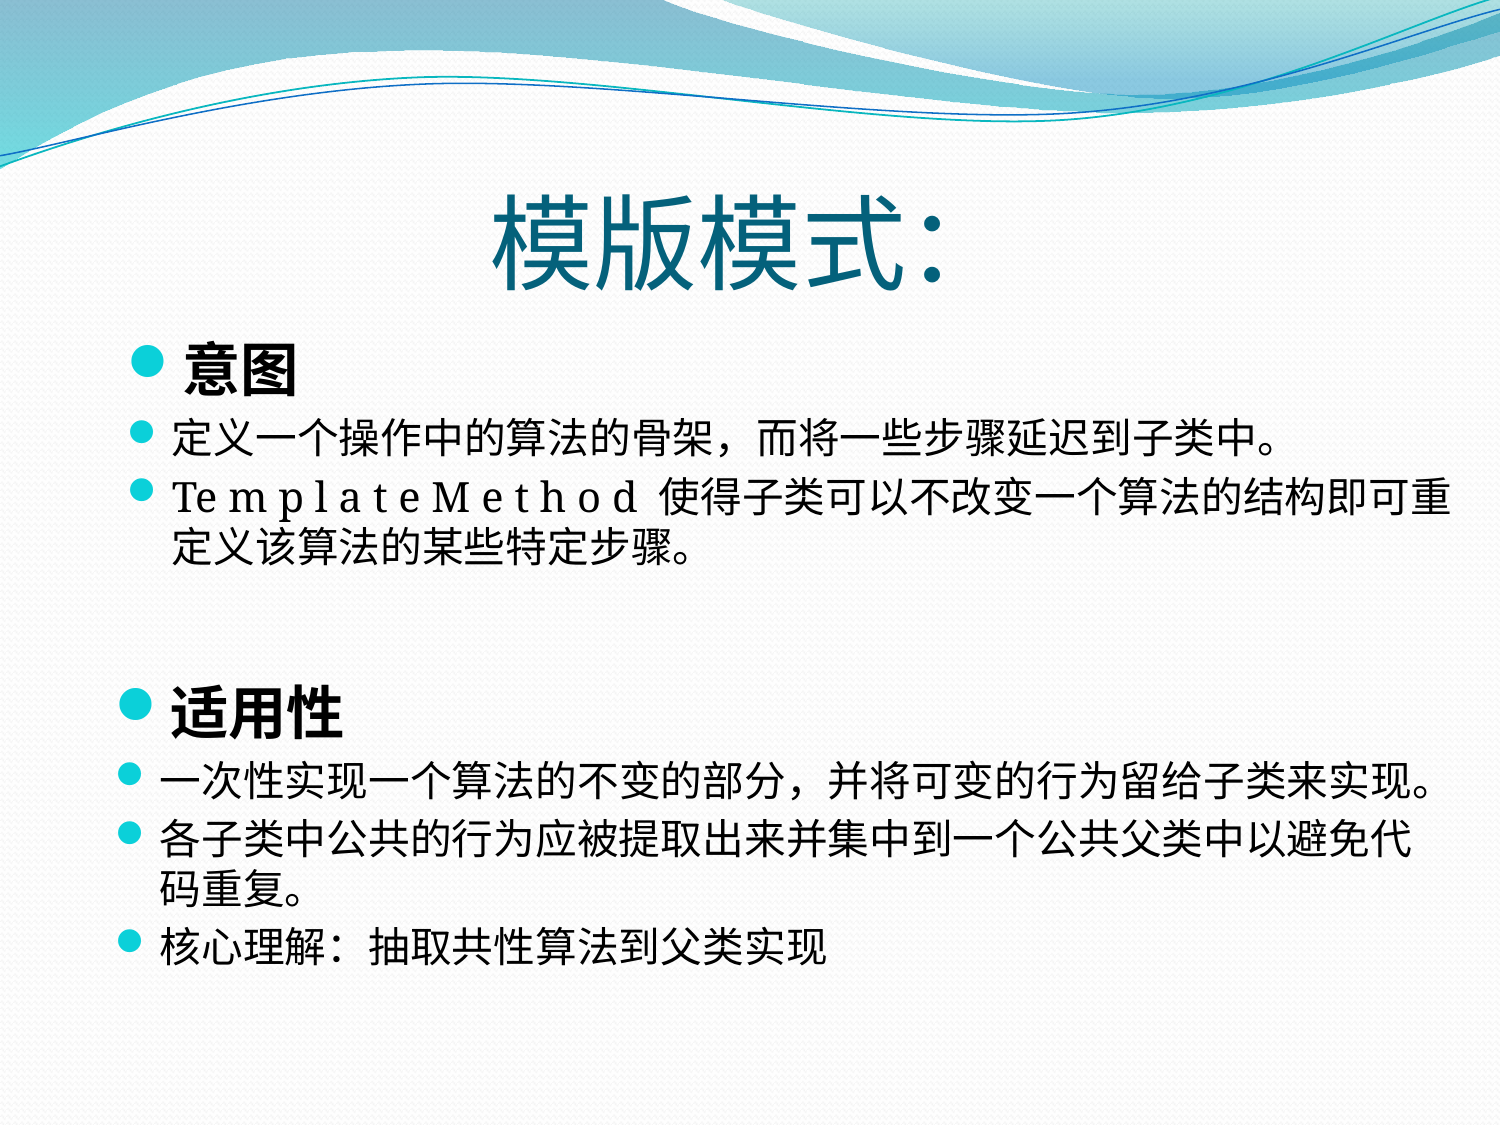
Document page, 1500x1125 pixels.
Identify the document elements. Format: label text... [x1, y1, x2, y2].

text_box 意图 定义一个操作中的算法的骨架，而将一些步骤延迟到子类中。 Te m p l a t e M e t h o d 使得子类可以不改变一个算法的结构即可重定义该算法的某些特定步骤。 [112, 326, 1481, 669]
title 模版模式： [75, 115, 1425, 303]
list 适用性 一次性实现一个算法的不变的部分，并将可变的行为留给子类来实现。 各子类中公共的行为应被提取出来并集中到一个公共父类中以避免代码重复。 核心理解：抽取共性算法到父类实现 [99, 668, 1450, 1035]
